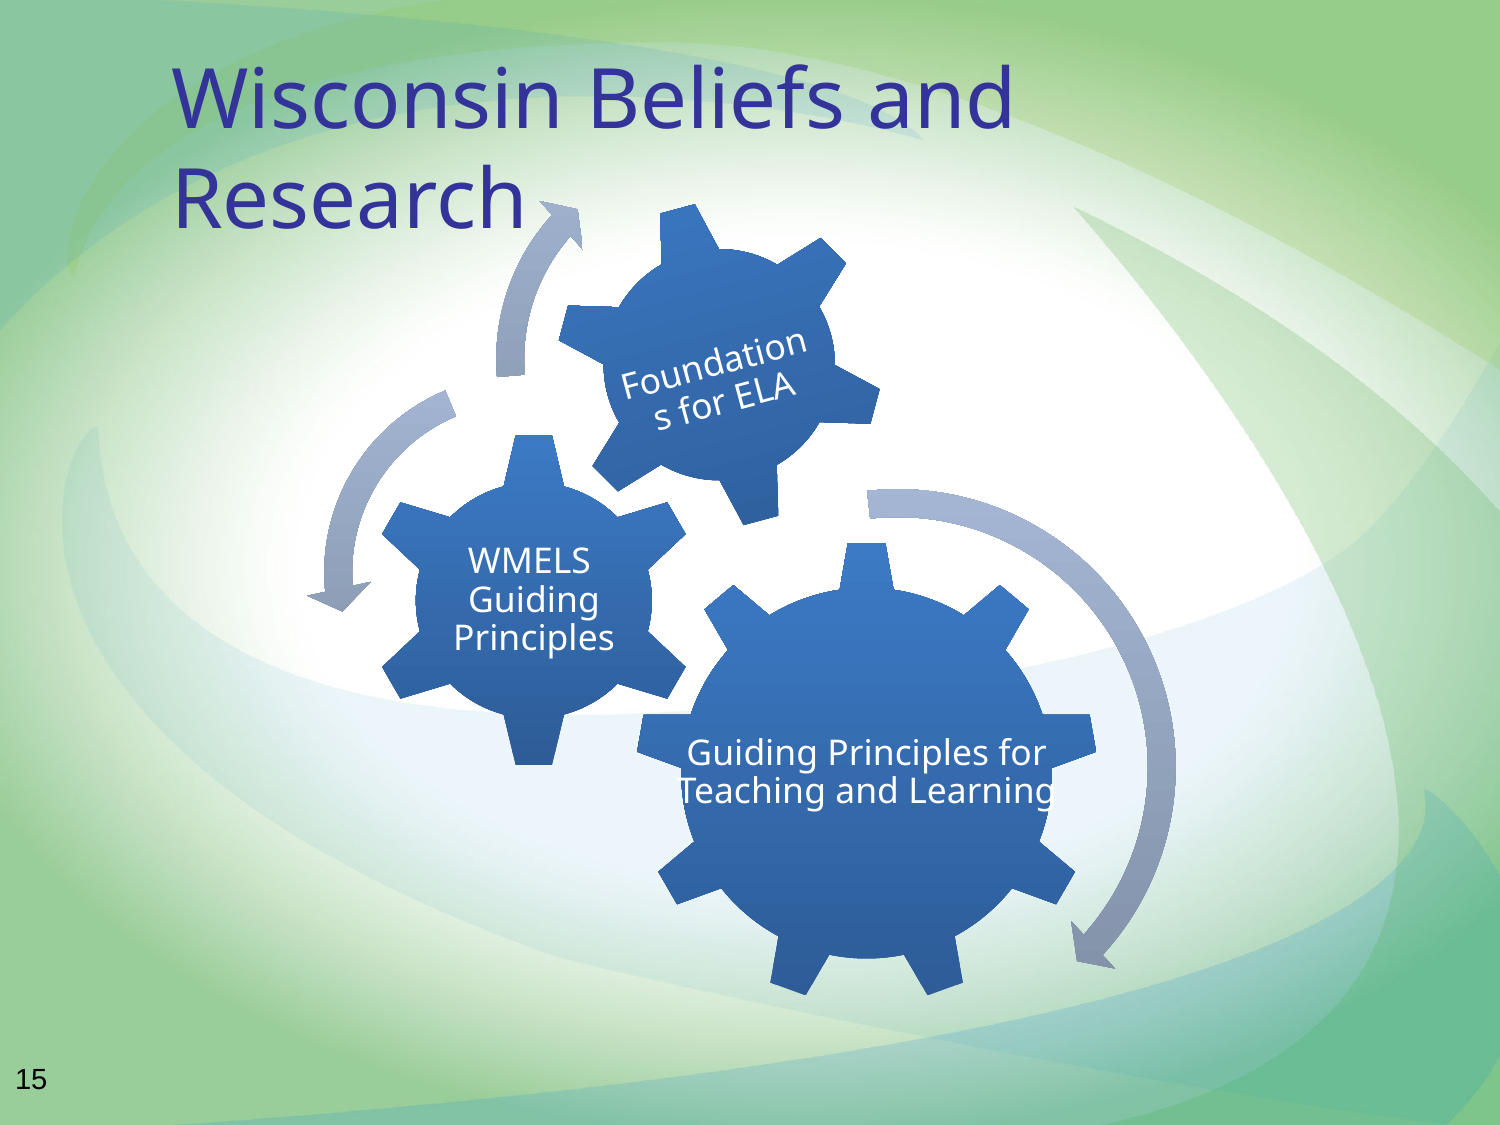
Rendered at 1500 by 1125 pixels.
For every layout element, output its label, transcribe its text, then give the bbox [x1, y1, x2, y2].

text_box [305, 126, 1195, 1064]
slide_number 15 [0, 1052, 350, 1113]
title Wisconsin Beliefs and Research [156, 37, 1344, 225]
picture [0, 0, 1500, 1125]
